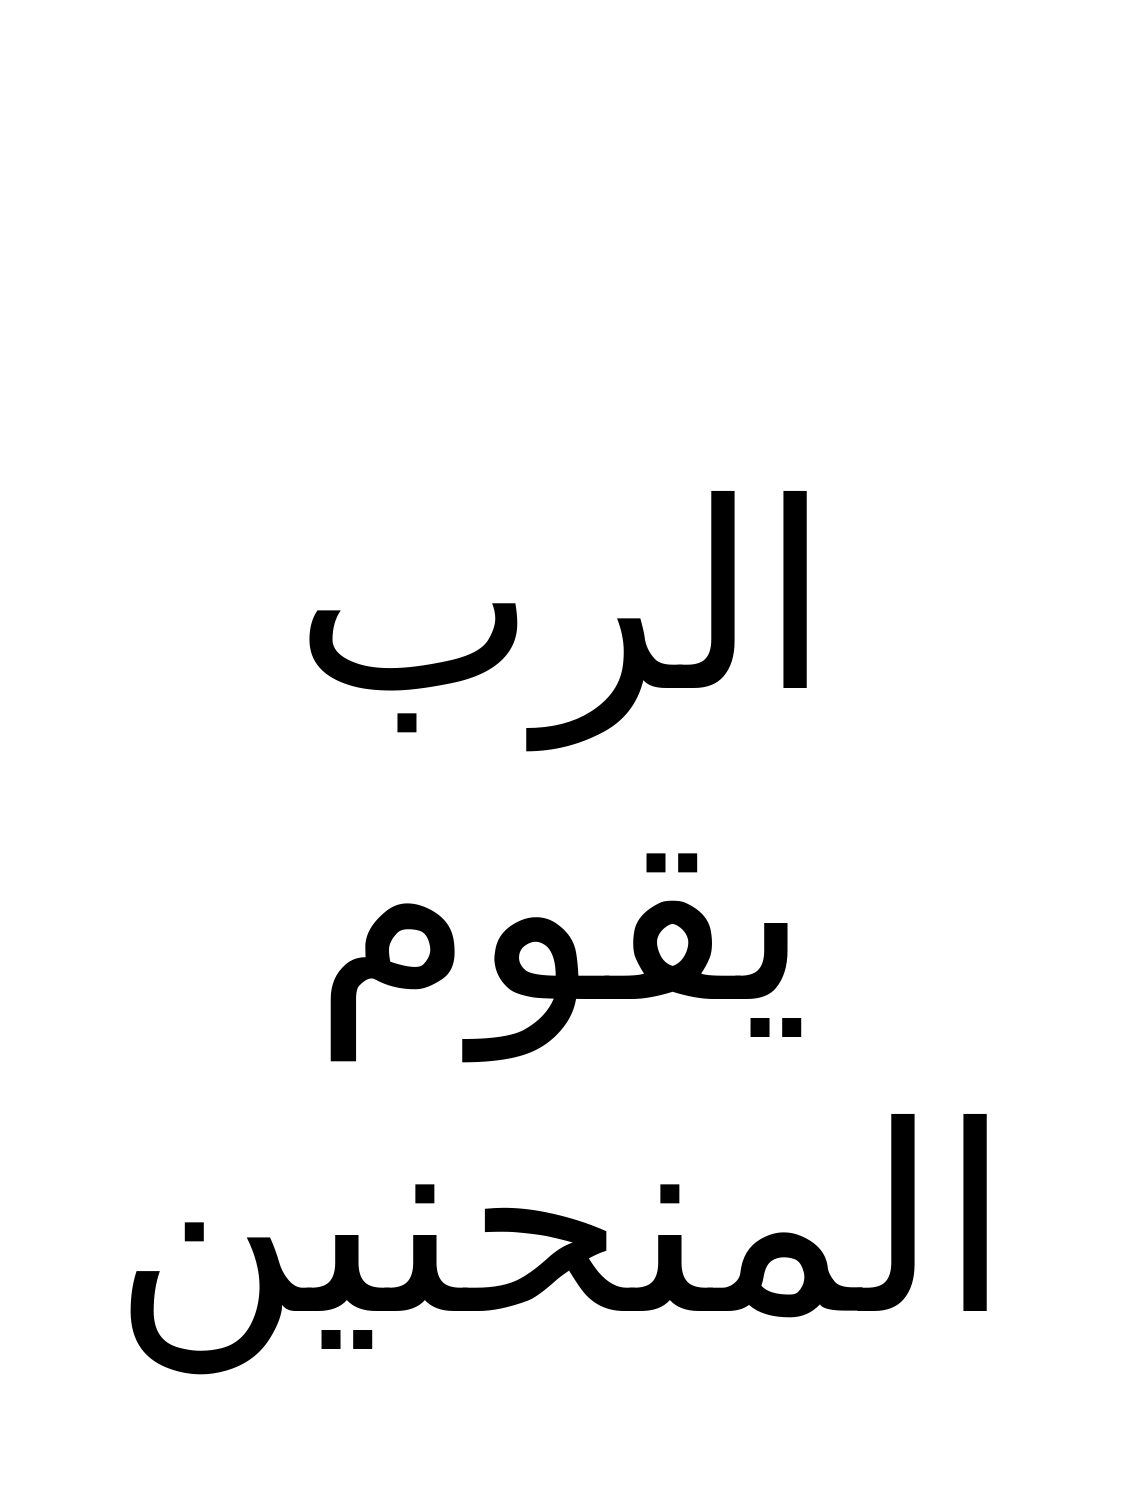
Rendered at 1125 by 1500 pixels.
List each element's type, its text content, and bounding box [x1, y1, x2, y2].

list الرب يقوم المنحنين [18, 421, 1107, 1154]
